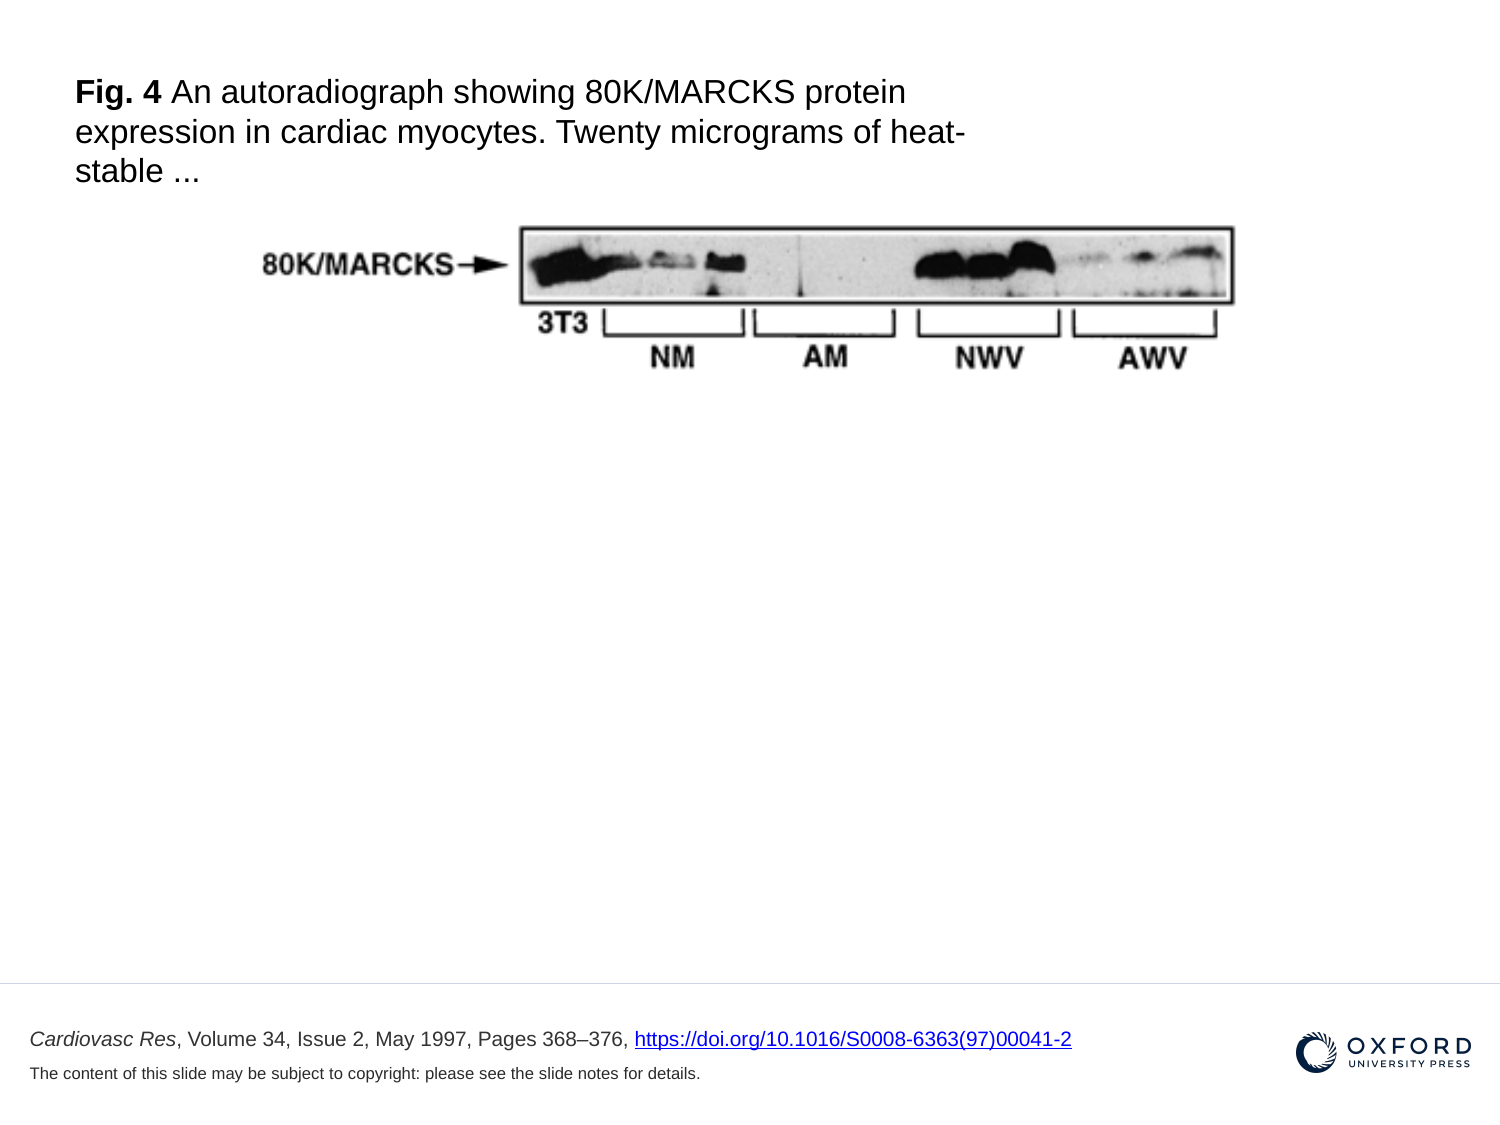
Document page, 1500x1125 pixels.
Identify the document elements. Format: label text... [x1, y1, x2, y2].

picture [1296, 1032, 1471, 1073]
title Fig. 4 An autoradiograph showing 80K/MARCKS protein expression in cardiac myocytes. Twenty micrograms of heat-stable ... [75, 69, 1078, 171]
footer Cardiovasc Res, Volume 34, Issue 2, May 1997, Pages 368–376, https://doi.org/10.1016/S0008-6363(97)00041-2 The content of this slide may be subject to copyright: please see the slide notes for details. [0, 983, 1260, 1125]
picture [262, 224, 1238, 374]
